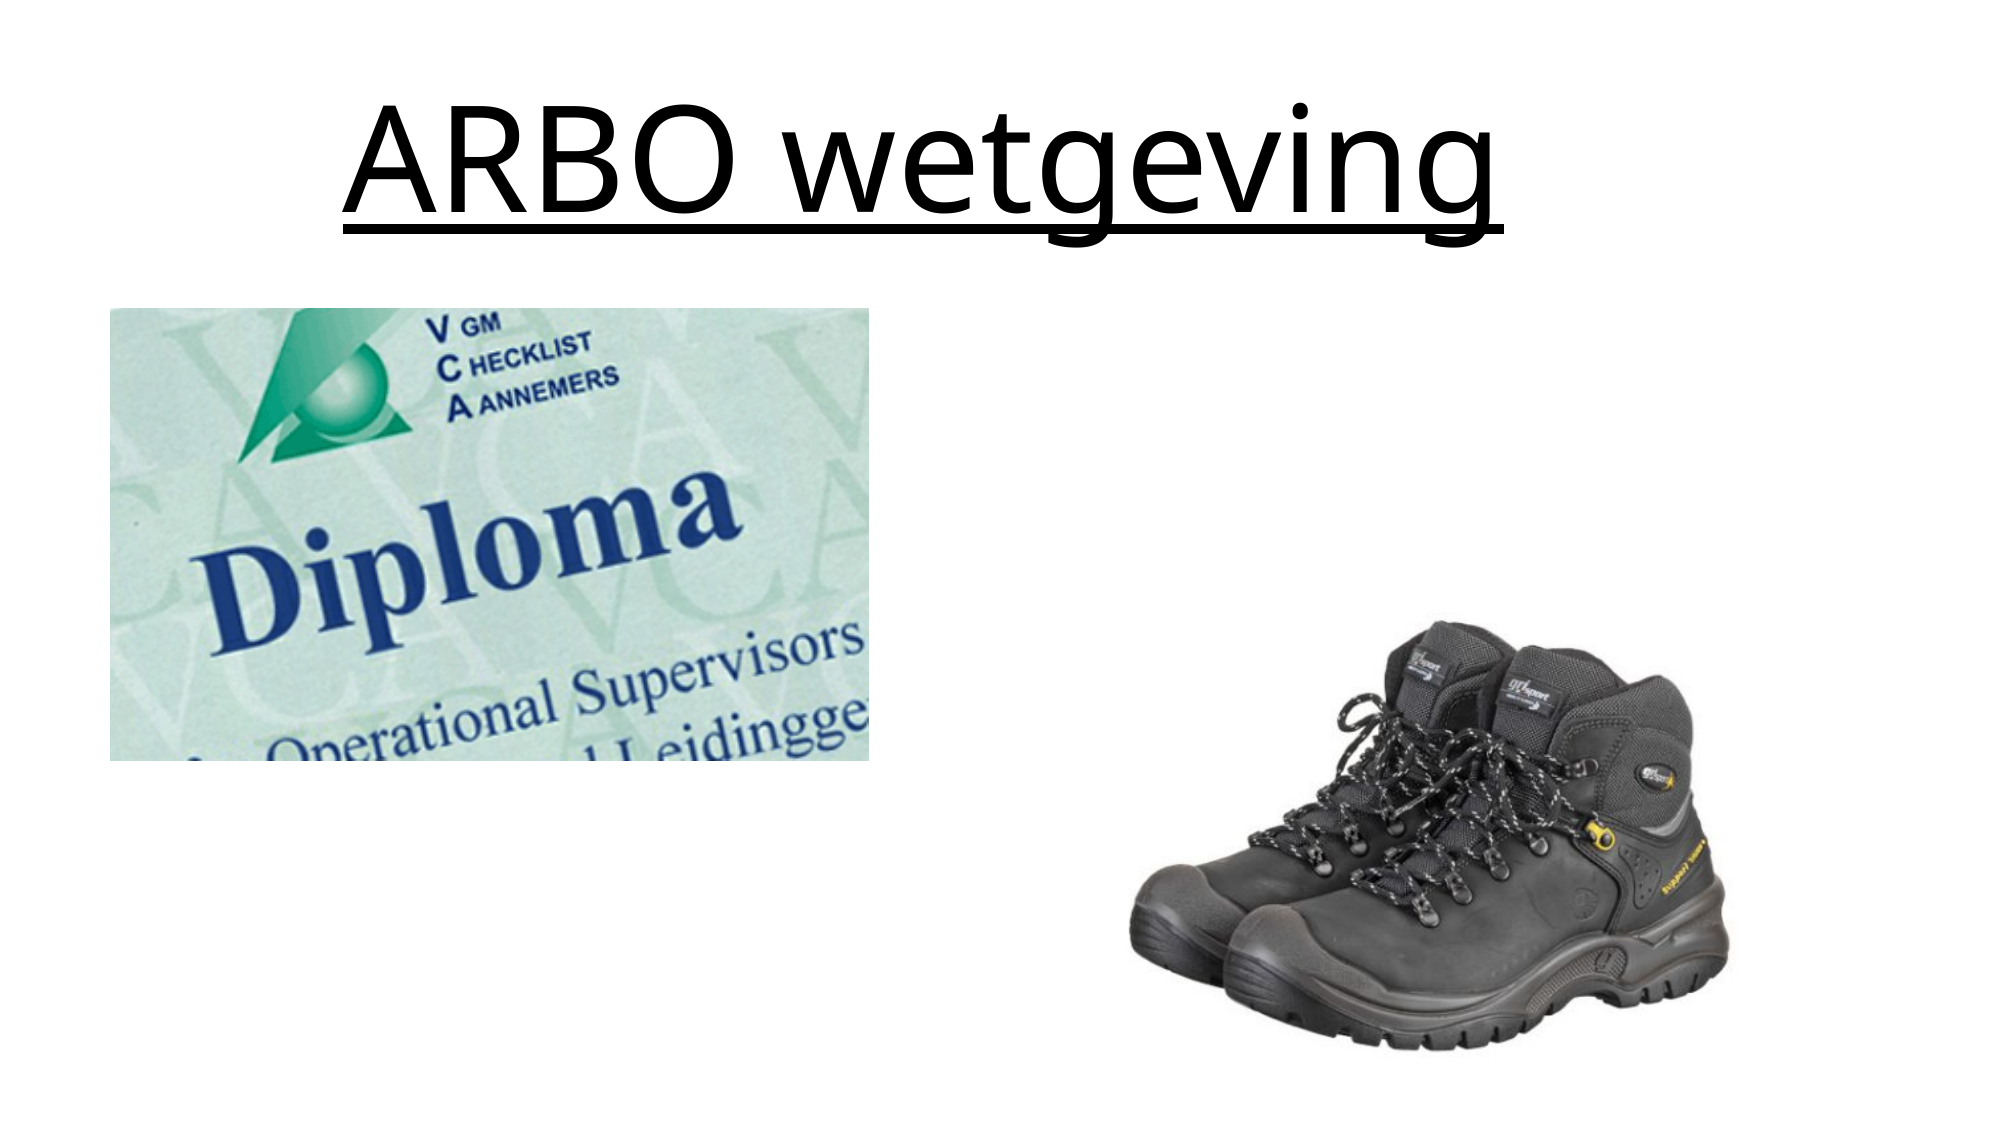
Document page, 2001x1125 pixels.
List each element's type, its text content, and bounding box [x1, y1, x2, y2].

title ARBO wetgeving [327, 55, 1534, 274]
picture [1108, 602, 1744, 1058]
picture [110, 308, 869, 761]
